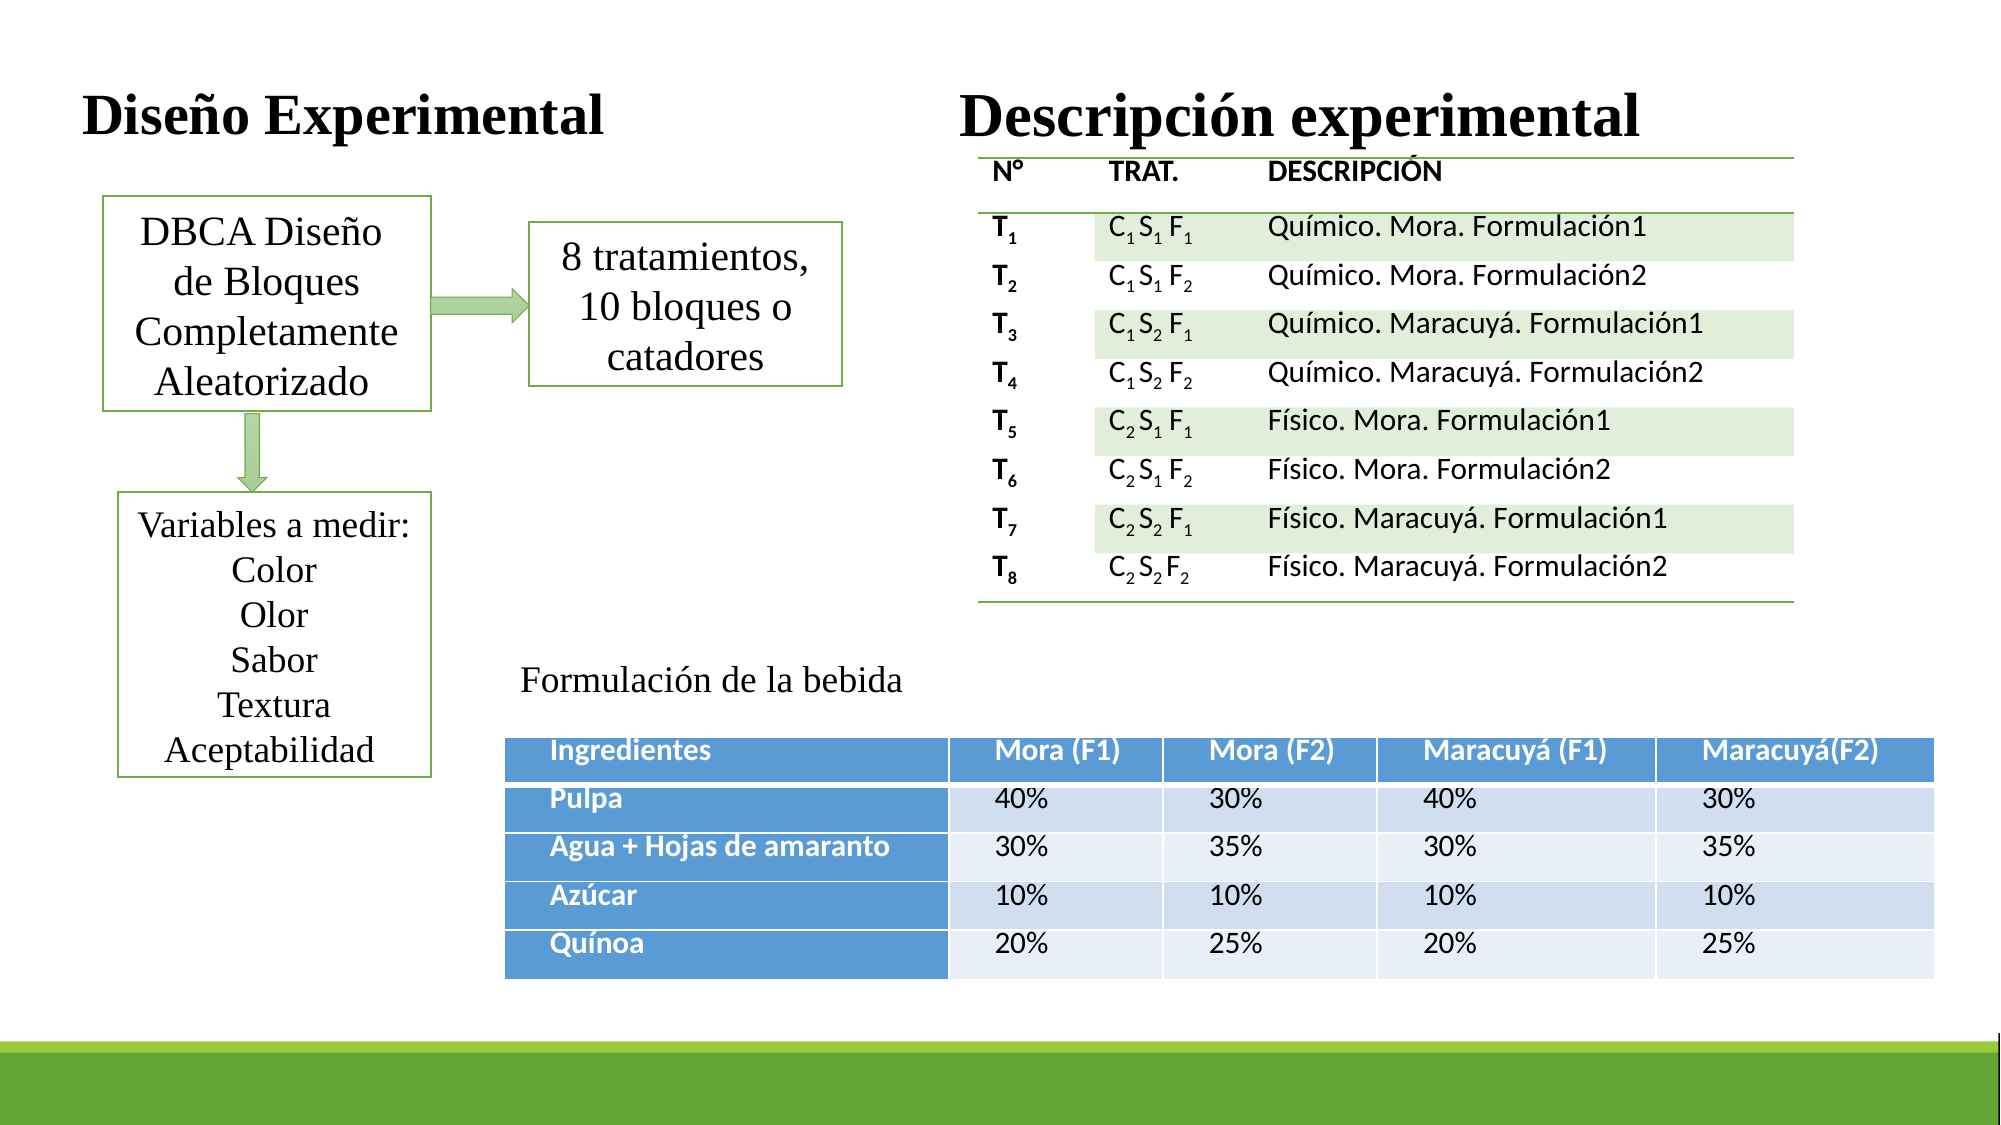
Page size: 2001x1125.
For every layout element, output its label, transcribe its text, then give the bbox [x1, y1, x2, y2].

text_box DBCA Diseño de Bloques Completamente Aleatorizado [102, 195, 432, 412]
table_cell T4 [978, 359, 1095, 407]
table_cell 30% [950, 834, 1162, 881]
text_box Variables a medir: Color Olor Sabor Textura Aceptabilidad [117, 491, 432, 778]
table_cell C2 S1 F1 [1095, 407, 1254, 456]
text_box Formulación de la bebida [505, 647, 919, 707]
table_cell 10% [1164, 882, 1376, 929]
picture [0, 1033, 2000, 1125]
table_cell 40% [950, 788, 1162, 832]
table_cell 20% [950, 931, 1162, 979]
table_cell 20% [1378, 931, 1655, 979]
table_cell Físico. Maracuyá. Formulación1 [1254, 505, 1794, 553]
table_header Maracuyá (F1) [1378, 738, 1655, 782]
text_box Descripción experimental [944, 66, 1657, 157]
table_header TRAT. [1095, 159, 1254, 212]
table_cell Agua + Hojas de amaranto [505, 834, 948, 881]
table_cell 10% [1657, 882, 1934, 929]
table_cell T8 [978, 553, 1095, 601]
table_cell T3 [978, 310, 1095, 359]
text_box [236, 413, 269, 491]
table_cell C1 S1 F1 [1095, 214, 1254, 261]
table_cell Físico. Maracuyá. Formulación2 [1254, 553, 1794, 601]
table_cell 10% [950, 882, 1162, 929]
table_cell C1 S2 F1 [1095, 310, 1254, 359]
table_cell 35% [1164, 834, 1376, 881]
table_cell T5 [978, 407, 1095, 456]
table_cell Químico. Maracuyá. Formulación1 [1254, 310, 1794, 359]
table_cell 25% [1657, 931, 1934, 979]
table_cell 40% [1378, 788, 1655, 832]
table_cell Físico. Mora. Formulación1 [1254, 407, 1794, 456]
text_box 8 tratamientos, 10 bloques o catadores [528, 221, 843, 387]
table_cell T1 [978, 214, 1095, 261]
table_header N° [978, 159, 1095, 212]
table_cell T6 [978, 456, 1095, 505]
table_cell Quínoa [505, 931, 948, 979]
table_cell C1 S2 F2 [1095, 359, 1254, 407]
table_cell 30% [1657, 788, 1934, 832]
table_header Mora (F1) [950, 738, 1162, 782]
text_box [430, 287, 528, 325]
table_cell Pulpa [505, 788, 948, 832]
table_cell Químico. Maracuyá. Formulación2 [1254, 359, 1794, 407]
table_cell C2 S2 F1 [1095, 505, 1254, 553]
table_cell T7 [978, 505, 1095, 553]
table_header Mora (F2) [1164, 738, 1376, 782]
table_cell 30% [1378, 834, 1655, 881]
table_header DESCRIPCIÓN [1254, 159, 1794, 212]
table_cell C2 S2 F2 [1095, 553, 1254, 601]
table_cell C2 S1 F2 [1095, 456, 1254, 505]
table_cell 10% [1378, 882, 1655, 929]
table_cell T2 [978, 261, 1095, 310]
table_cell Azúcar [505, 882, 948, 929]
table_cell Químico. Mora. Formulación1 [1254, 214, 1794, 261]
table_cell 30% [1164, 788, 1376, 832]
table_cell Químico. Mora. Formulación2 [1254, 261, 1794, 310]
table_cell Físico. Mora. Formulación2 [1254, 456, 1794, 505]
table_header Ingredientes [505, 738, 948, 782]
table_header Maracuyá(F2) [1657, 738, 1934, 782]
title Diseño Experimental [67, 42, 1220, 189]
table_cell 35% [1657, 834, 1934, 881]
table_cell C1 S1 F2 [1095, 261, 1254, 310]
table_cell 25% [1164, 931, 1376, 979]
